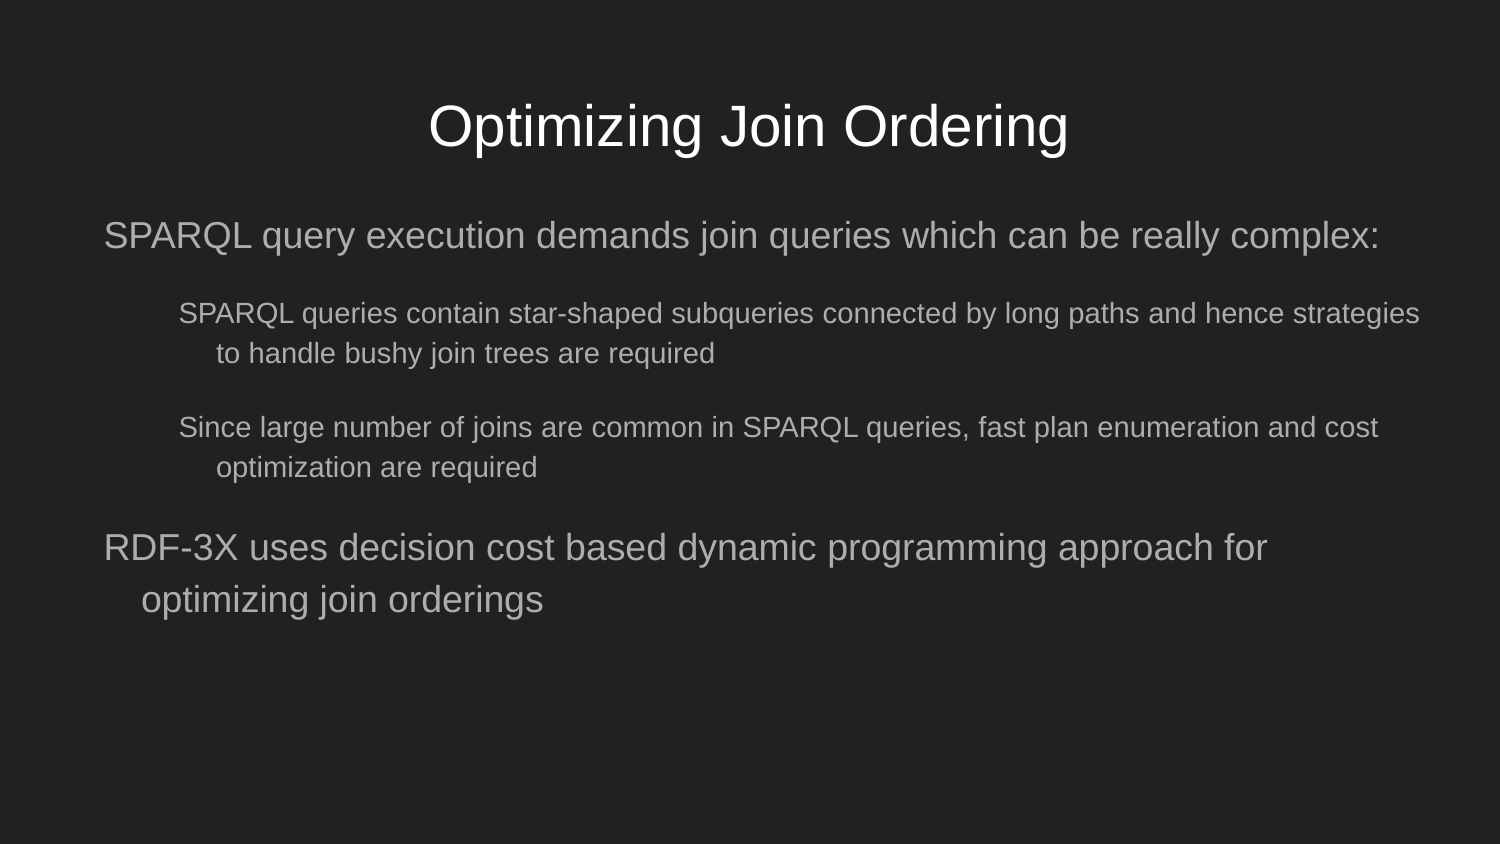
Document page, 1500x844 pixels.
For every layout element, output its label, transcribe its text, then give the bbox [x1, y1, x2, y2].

list SPARQL query execution demands join queries which can be really complex: SPARQL queries contain star-shaped subqueries connected by long paths and hence strategies to handle bushy join trees are required Since large number of joins are common in SPARQL queries, fast plan enumeration and cost optimization are required RDF-3X uses decision cost based dynamic programming approach for optimizing join orderings [51, 189, 1449, 750]
title Optimizing Join Ordering [51, 72, 1449, 167]
